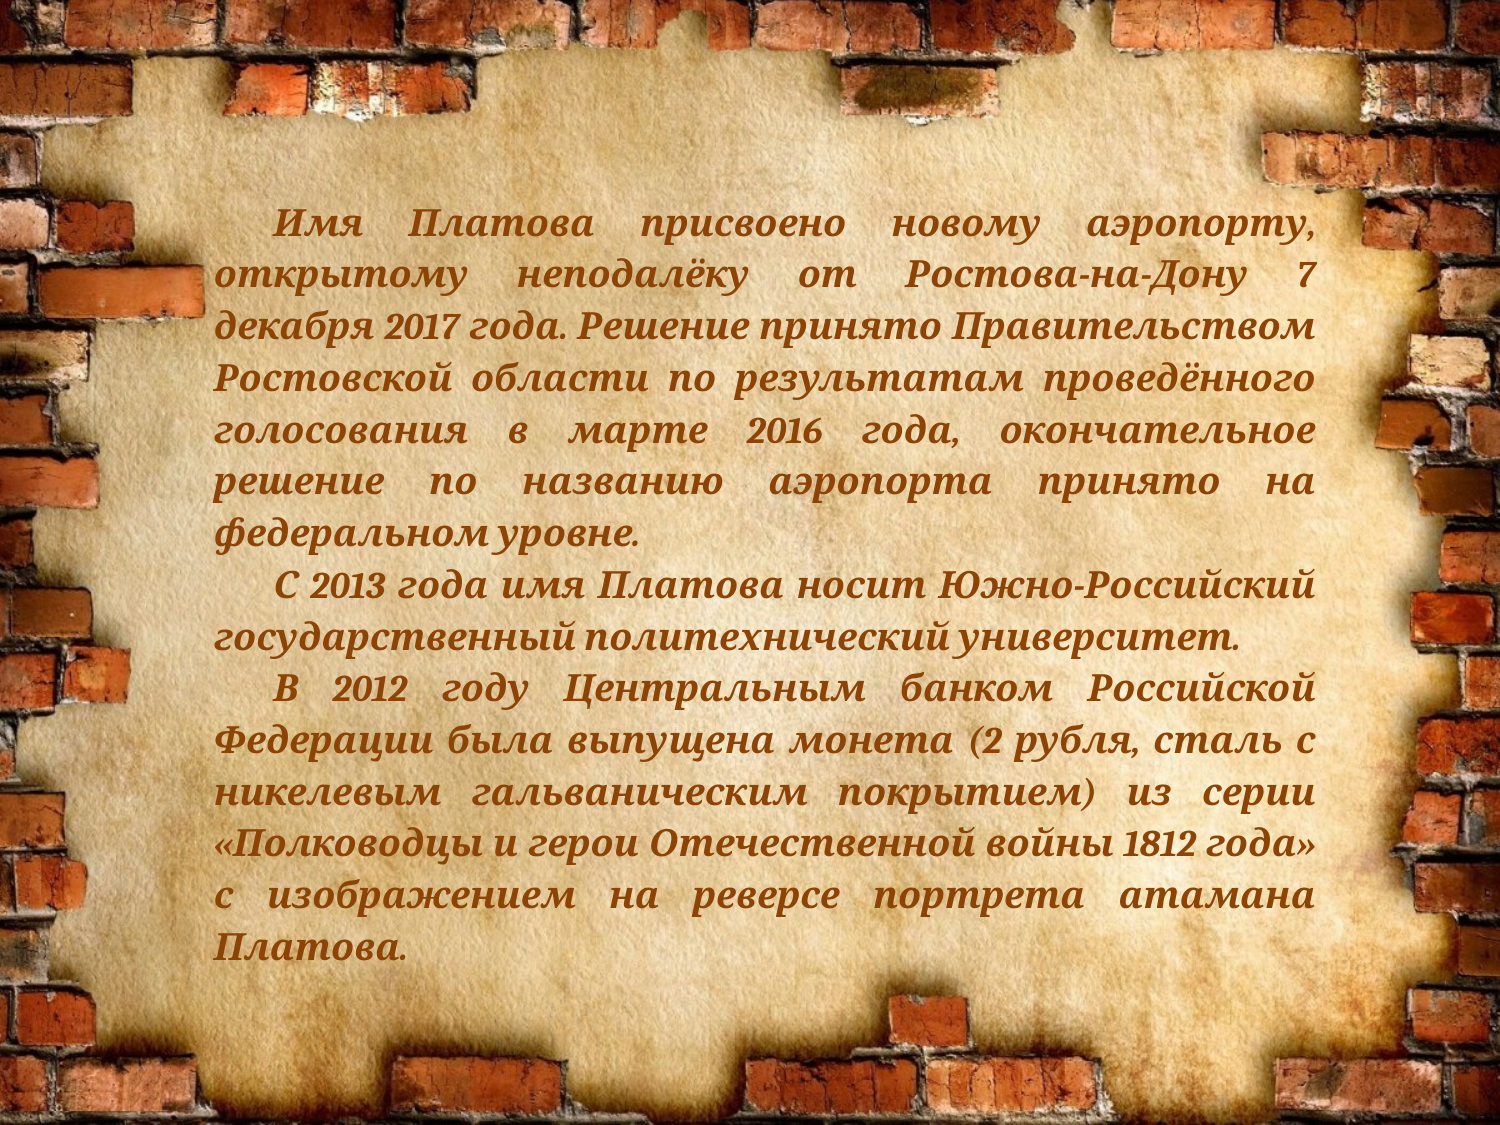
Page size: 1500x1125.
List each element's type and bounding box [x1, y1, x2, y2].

list [0, 0, 1500, 1125]
